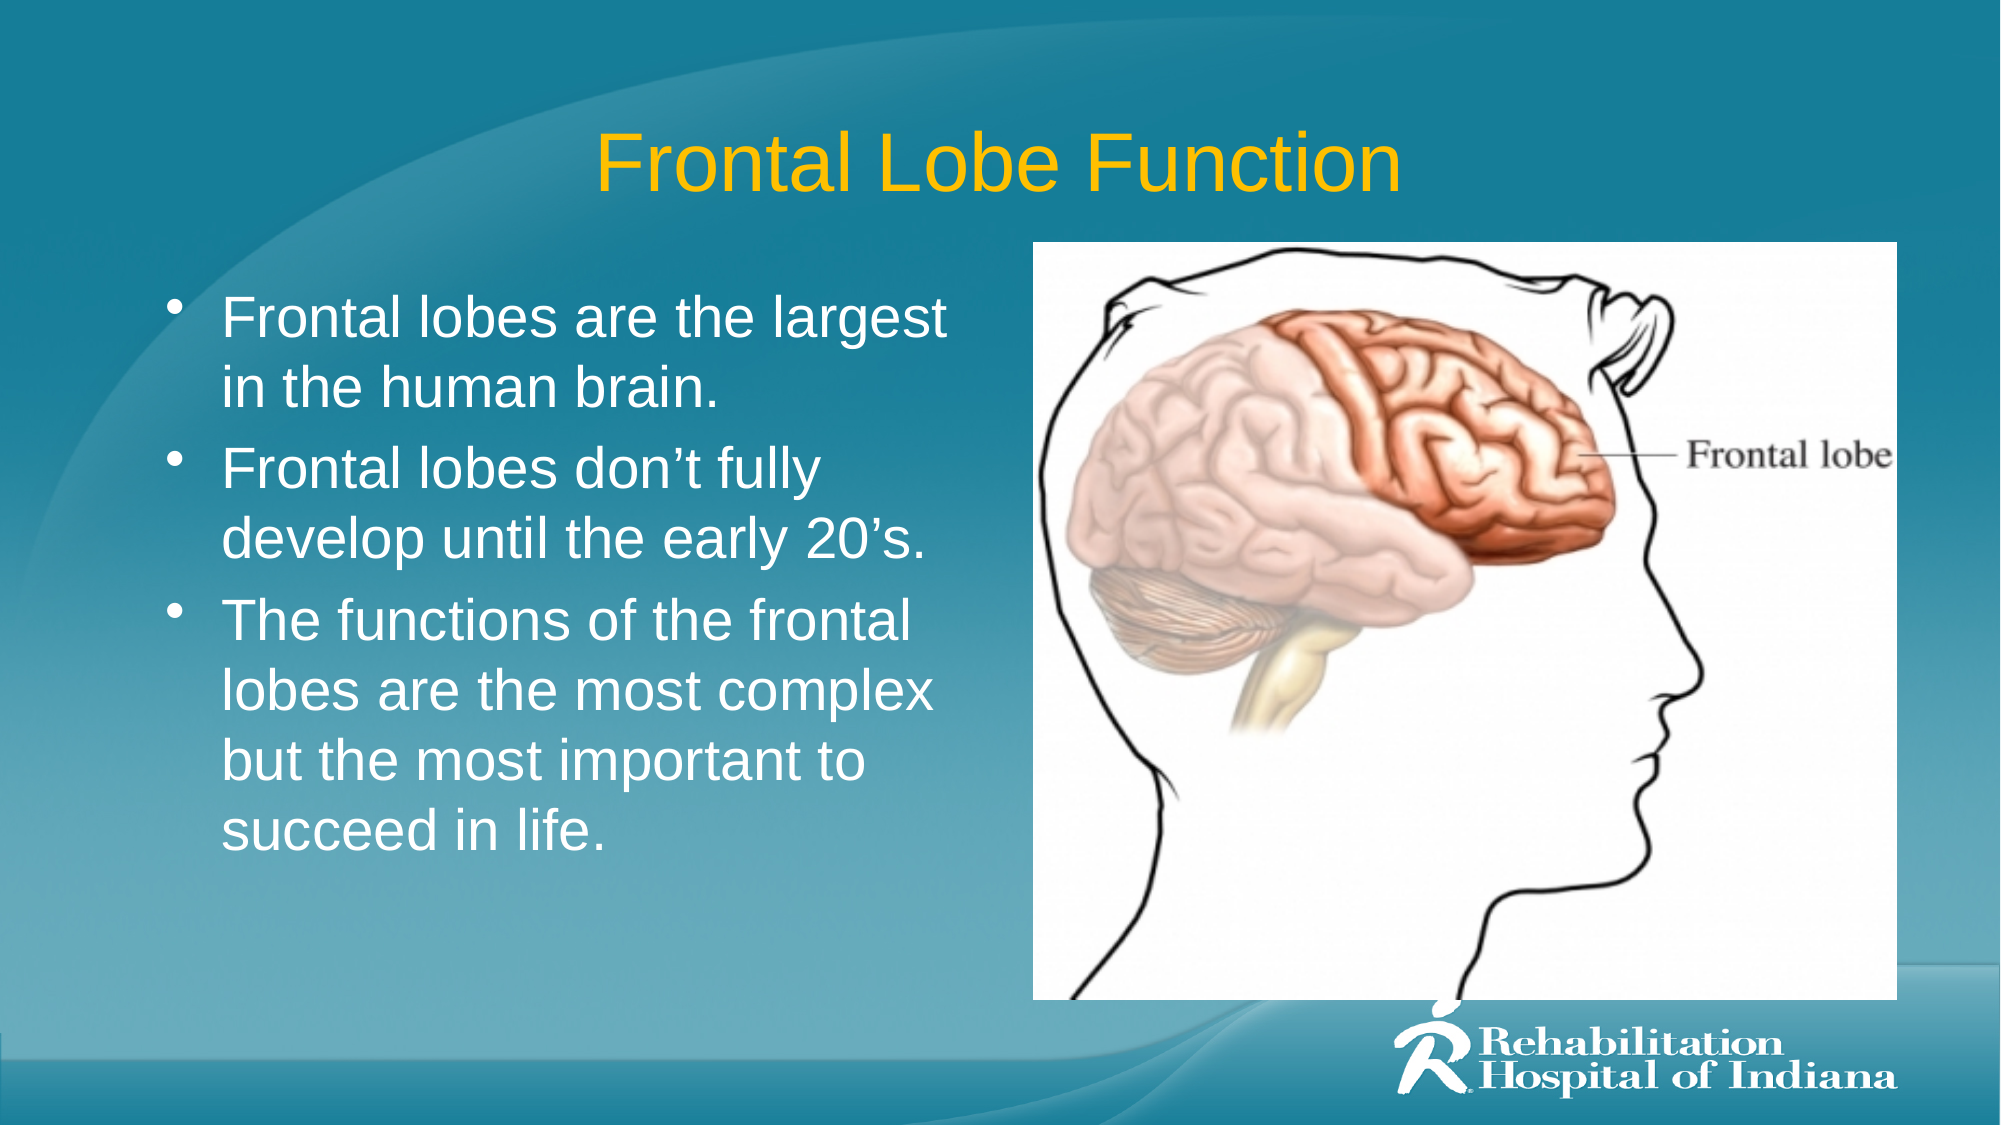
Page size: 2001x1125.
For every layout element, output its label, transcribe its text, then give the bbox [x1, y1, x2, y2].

title Frontal Lobe Function [149, 45, 1851, 272]
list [1033, 242, 1897, 1001]
list Frontal lobes are the largest in the human brain. Frontal lobes don’t fully develop until the early 20’s. The functions of the frontal lobes are the most complex but the most important to succeed in life. [149, 271, 985, 1000]
picture [0, 0, 2001, 1125]
